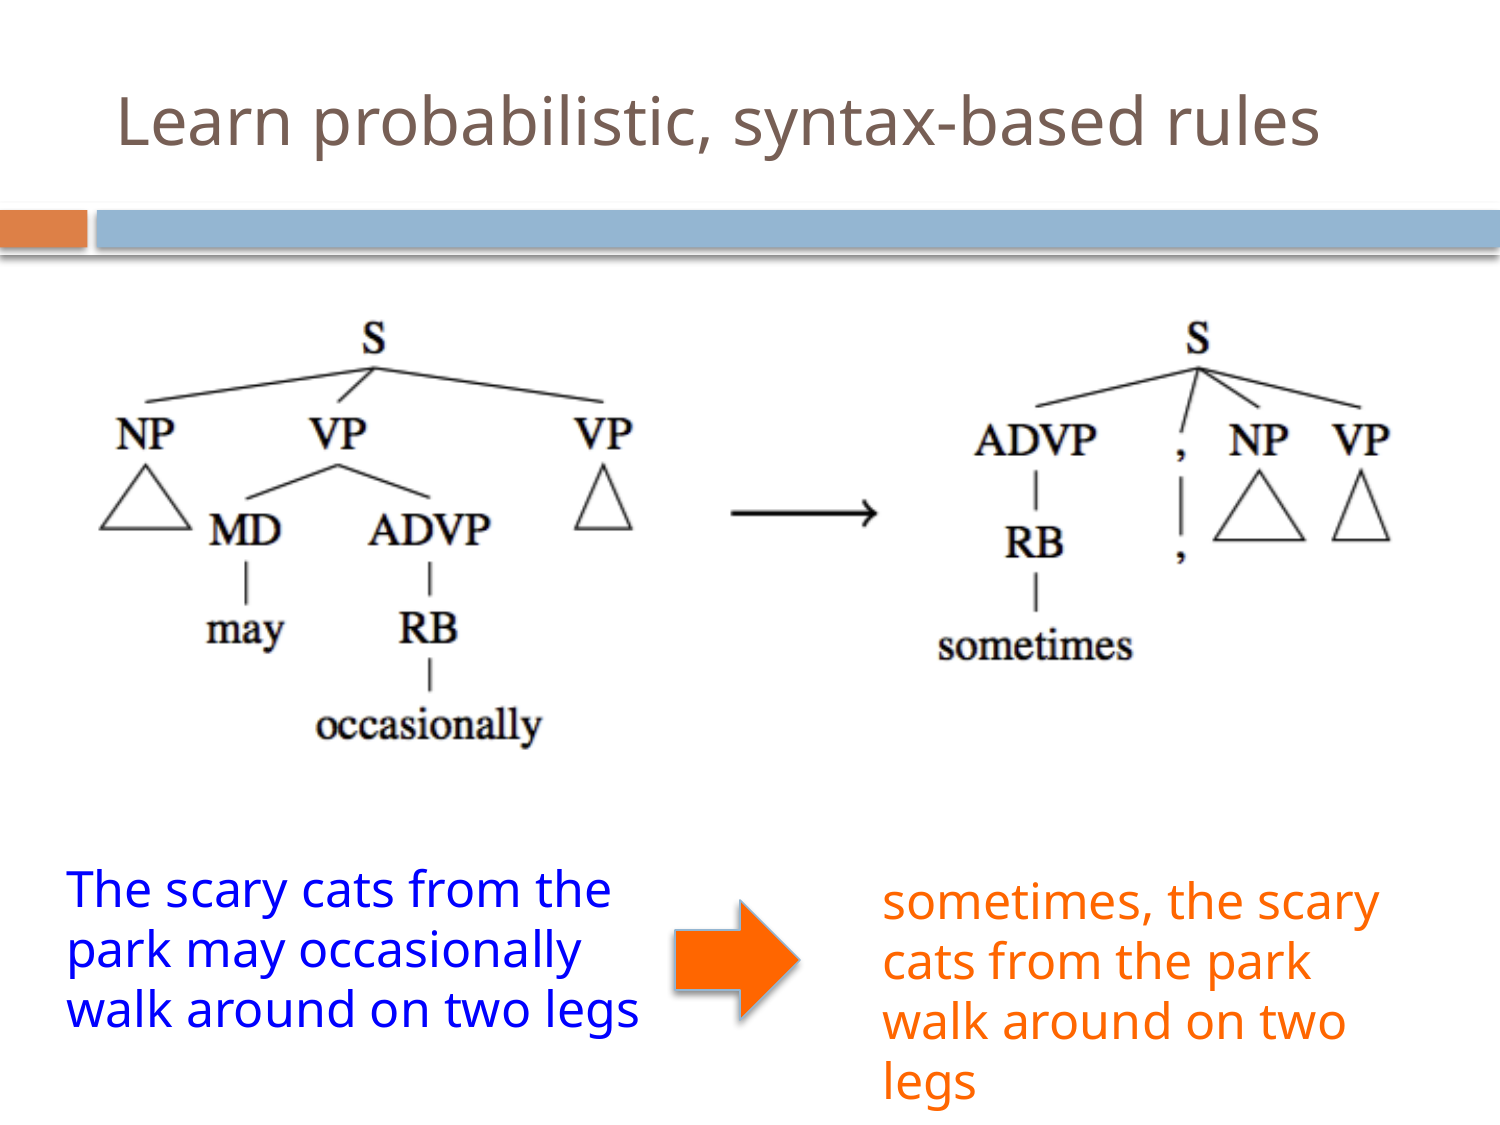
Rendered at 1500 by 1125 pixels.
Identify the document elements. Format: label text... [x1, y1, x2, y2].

text_box The scary cats from the park may occasionally walk around on two legs [51, 850, 657, 1045]
text_box sometimes, the scary cats from the park walk around on two legs [867, 862, 1428, 1118]
picture [72, 310, 1428, 776]
text_box [674, 899, 801, 1021]
title Learn probabilistic, syntax-based rules [100, 37, 1438, 200]
